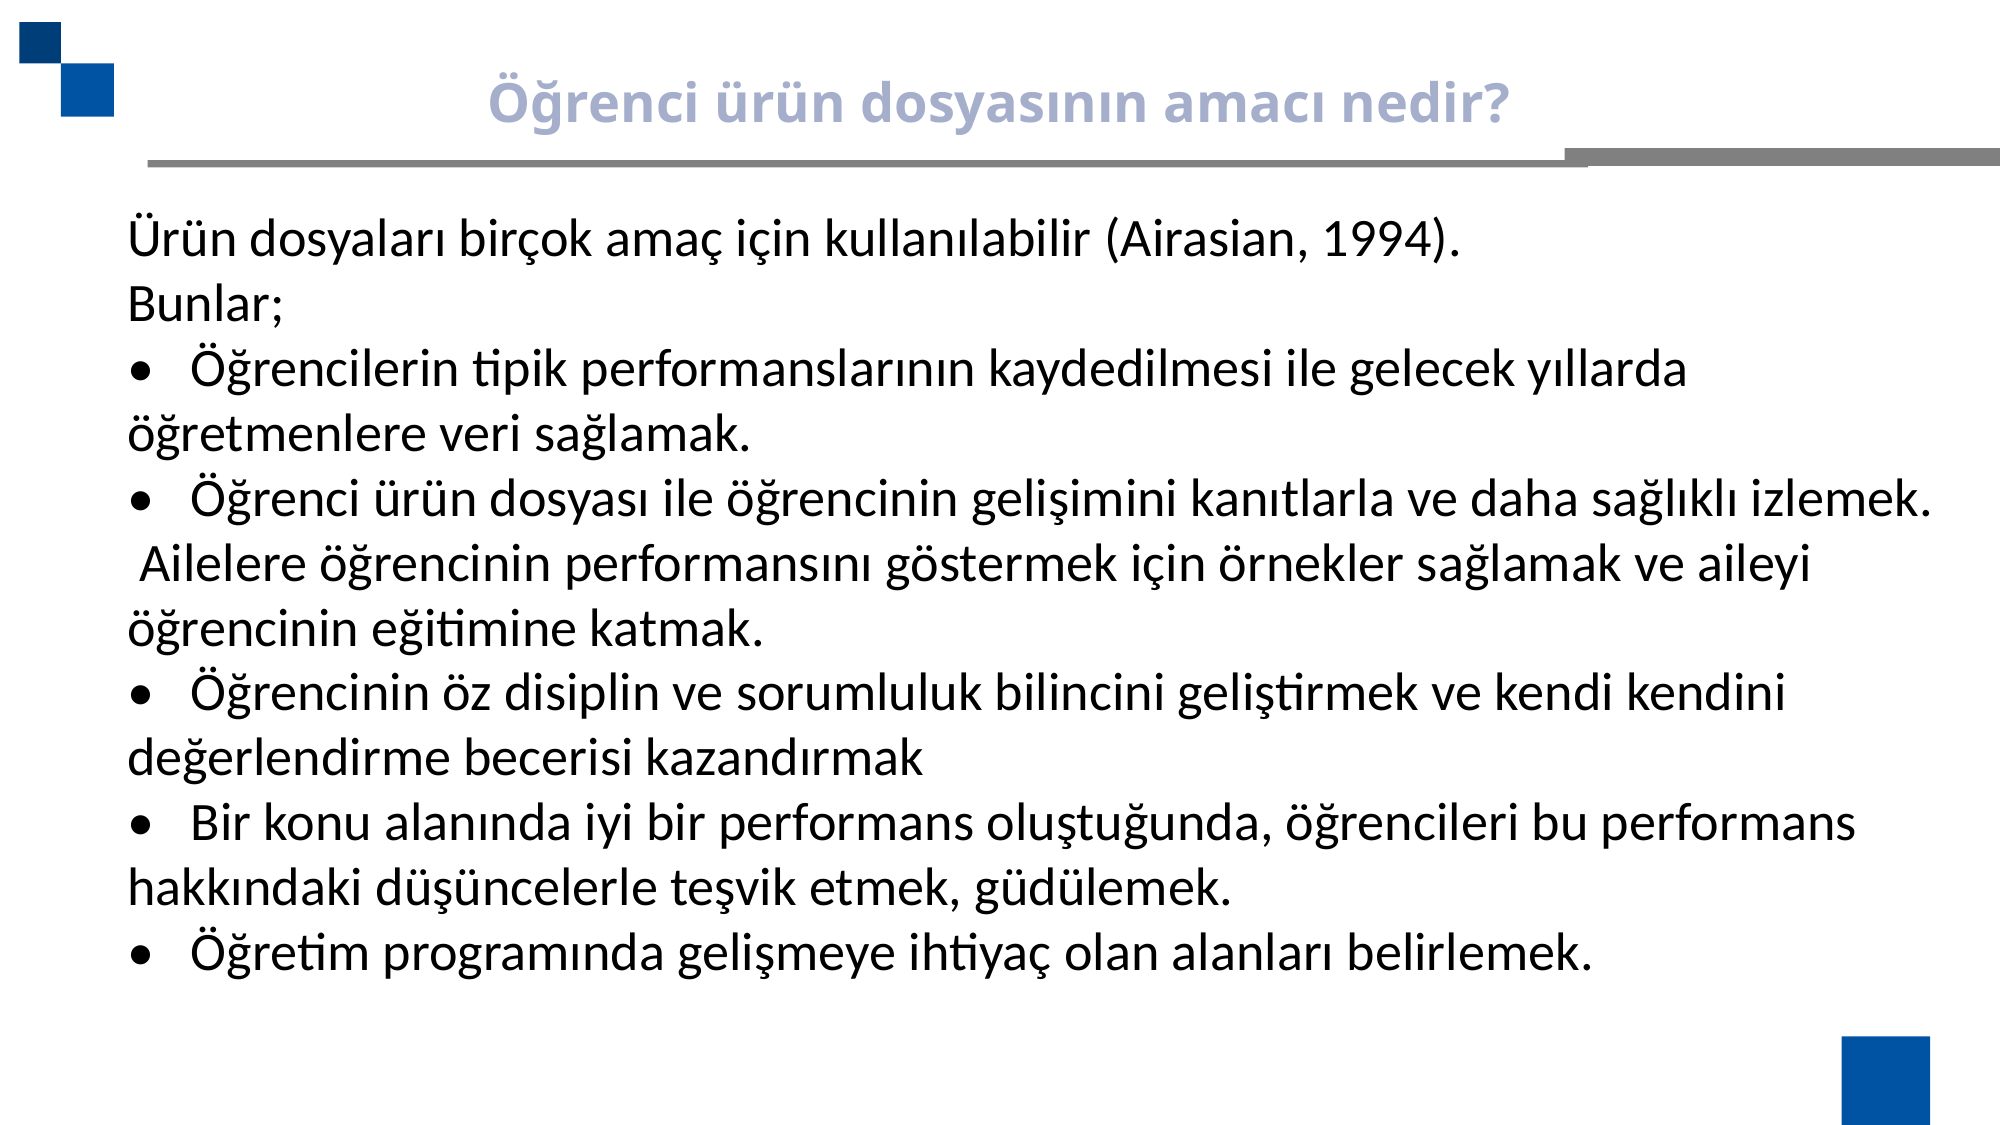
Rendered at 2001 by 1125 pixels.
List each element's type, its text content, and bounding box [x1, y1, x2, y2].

text_box Öğrenci ürün dosyasının amacı nedir? [446, 61, 1689, 142]
text_box Ürün dosyaları birçok amaç için kullanılabilir (Airasian, 1994). Bunlar; • Öğrencilerin tipik performanslarının kaydedilmesi ile gelecek yıllarda öğretmenlere veri sağlamak. • Öğrenci ürün dosyası ile öğrencinin gelişimini kanıtlarla ve daha sağlıklı izlemek. Ailelere öğrencinin performansını göstermek için örnekler sağlamak ve aileyi öğrencinin eğitimine katmak. • Öğrencinin öz disiplin ve sorumluluk bilincini geliştirmek ve kendi kendini değerlendirme becerisi kazandırmak • Bir konu alanında iyi bir performans oluştuğunda, öğrencileri bu performans hakkındaki düşüncelerle teşvik etmek, güdülemek. • Öğretim programında gelişmeye ihtiyaç olan alanları belirlemek. [112, 194, 1954, 989]
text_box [147, 148, 2000, 168]
